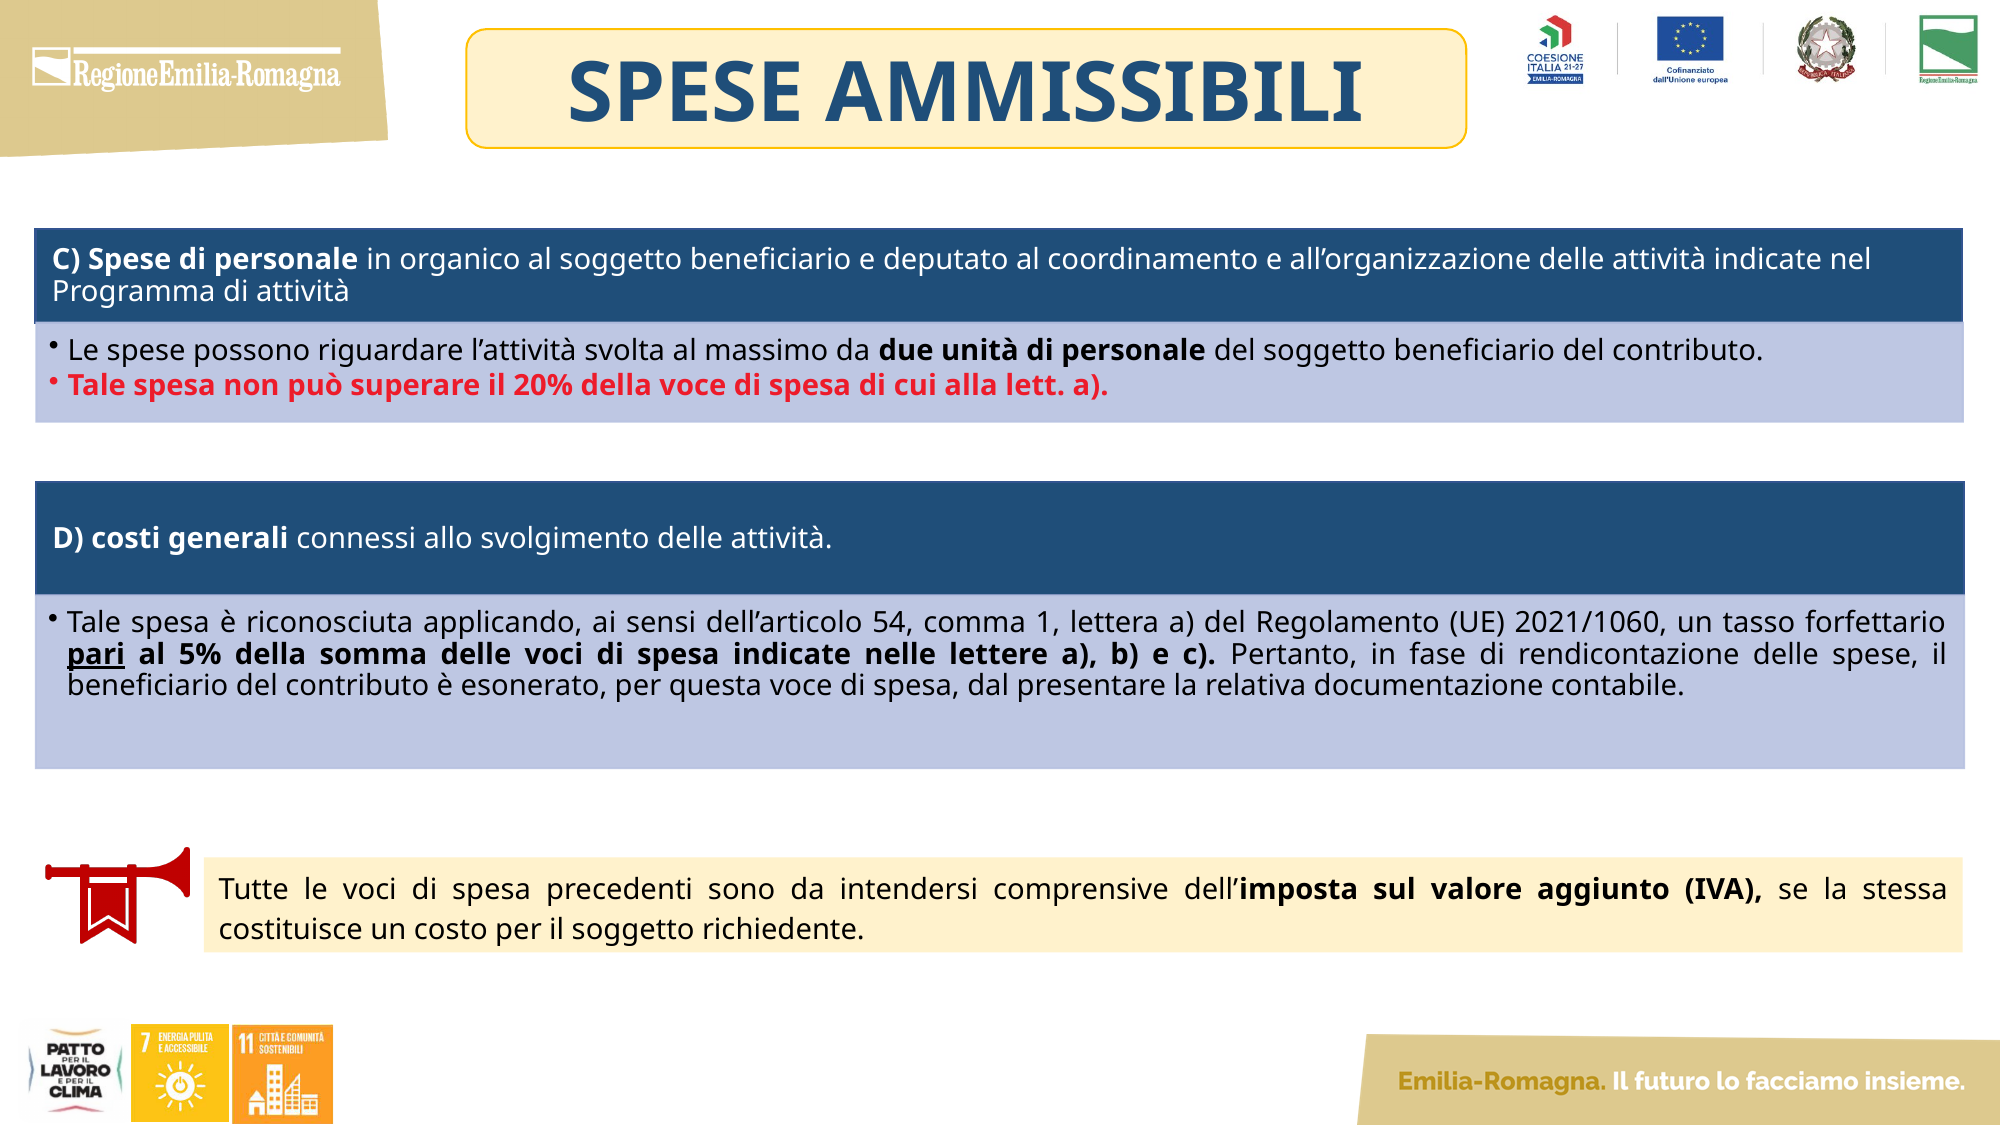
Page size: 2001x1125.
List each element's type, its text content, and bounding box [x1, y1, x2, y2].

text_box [34, 245, 1963, 405]
picture [1356, 1034, 2000, 1125]
picture [42, 820, 193, 971]
text_box SPESE AMMISSIBILI [465, 28, 1468, 149]
picture [0, 0, 388, 158]
picture [1507, 1, 2000, 96]
picture [17, 1017, 229, 1124]
text_box Tutte le voci di spesa precedenti sono da intendersi comprensive dell’imposta sul valore aggiunto (IVA), se la stessa costituisce un costo per il soggetto richiedente. [203, 857, 1963, 953]
picture [231, 1024, 334, 1124]
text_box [35, 476, 1965, 775]
